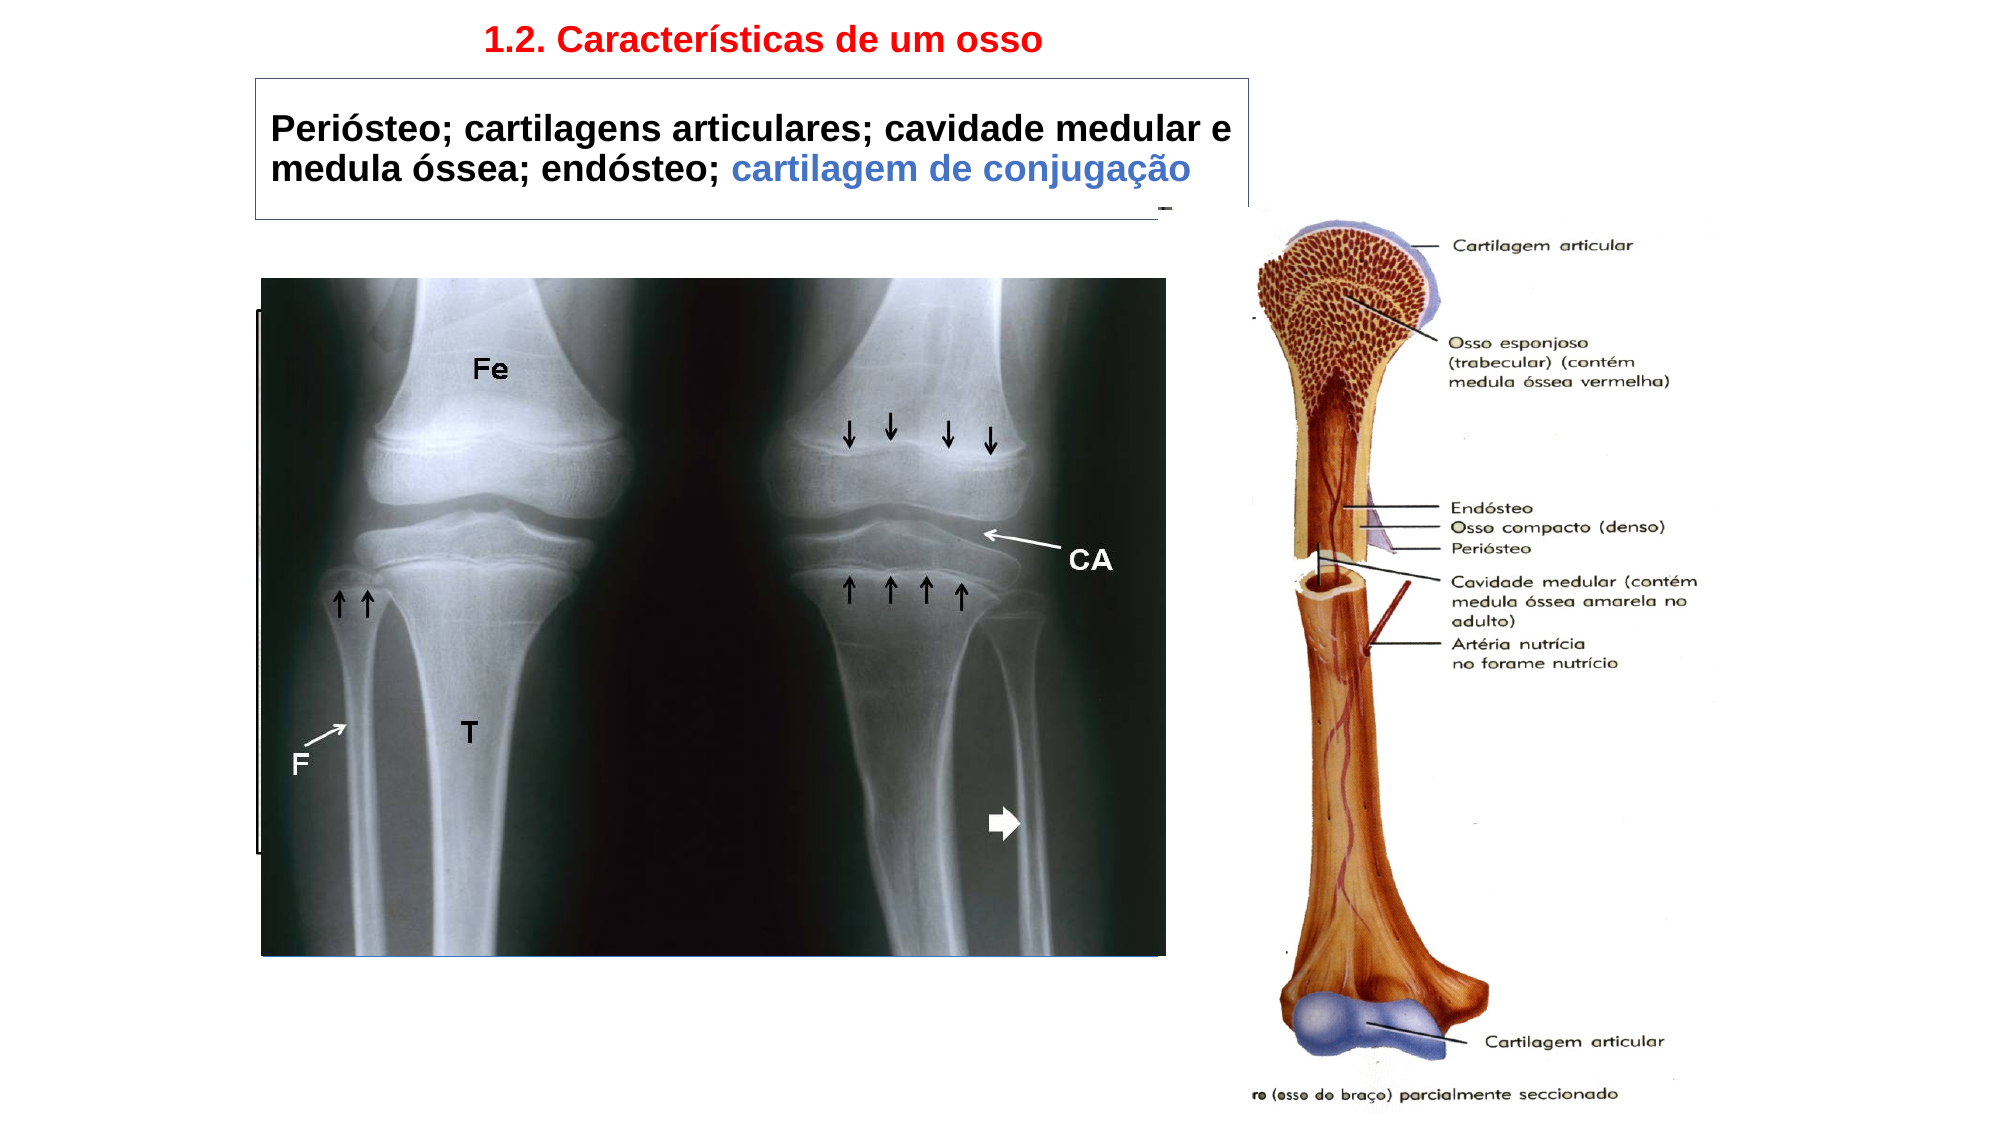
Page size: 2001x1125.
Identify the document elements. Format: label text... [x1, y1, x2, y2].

picture [249, 278, 1166, 956]
title Periósteo; cartilagens articulares; cavidade medular e medula óssea; endósteo; cartilagem de conjugação [255, 78, 1249, 220]
text_box 1.2. Características de um osso [362, 7, 1166, 112]
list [1158, 207, 1721, 1114]
